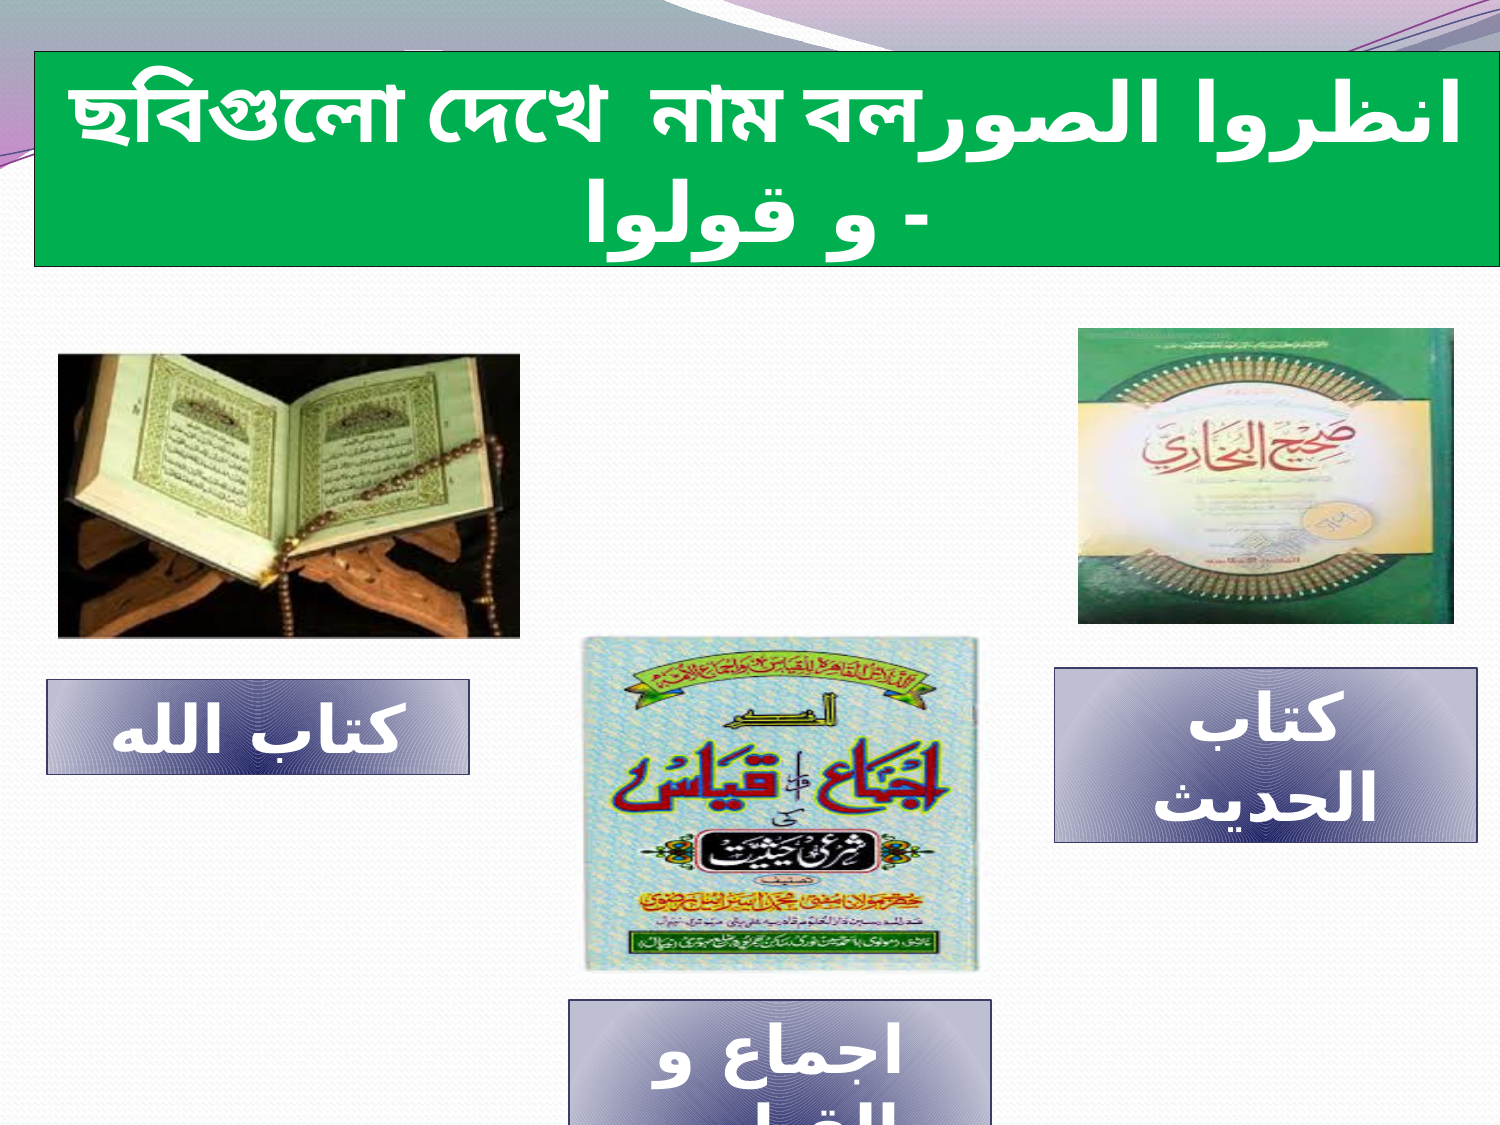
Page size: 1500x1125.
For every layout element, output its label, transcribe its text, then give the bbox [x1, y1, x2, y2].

text_box اجماع و القياس [568, 999, 992, 1125]
text_box ছবিগুলো দেখে নাম বলانظروا الصور و قولوا - [34, 51, 1500, 267]
picture [574, 631, 989, 978]
picture [1077, 327, 1454, 624]
text_box كتاب الحديث [1054, 667, 1478, 843]
picture [58, 351, 521, 640]
text_box كتاب الله [46, 679, 470, 775]
